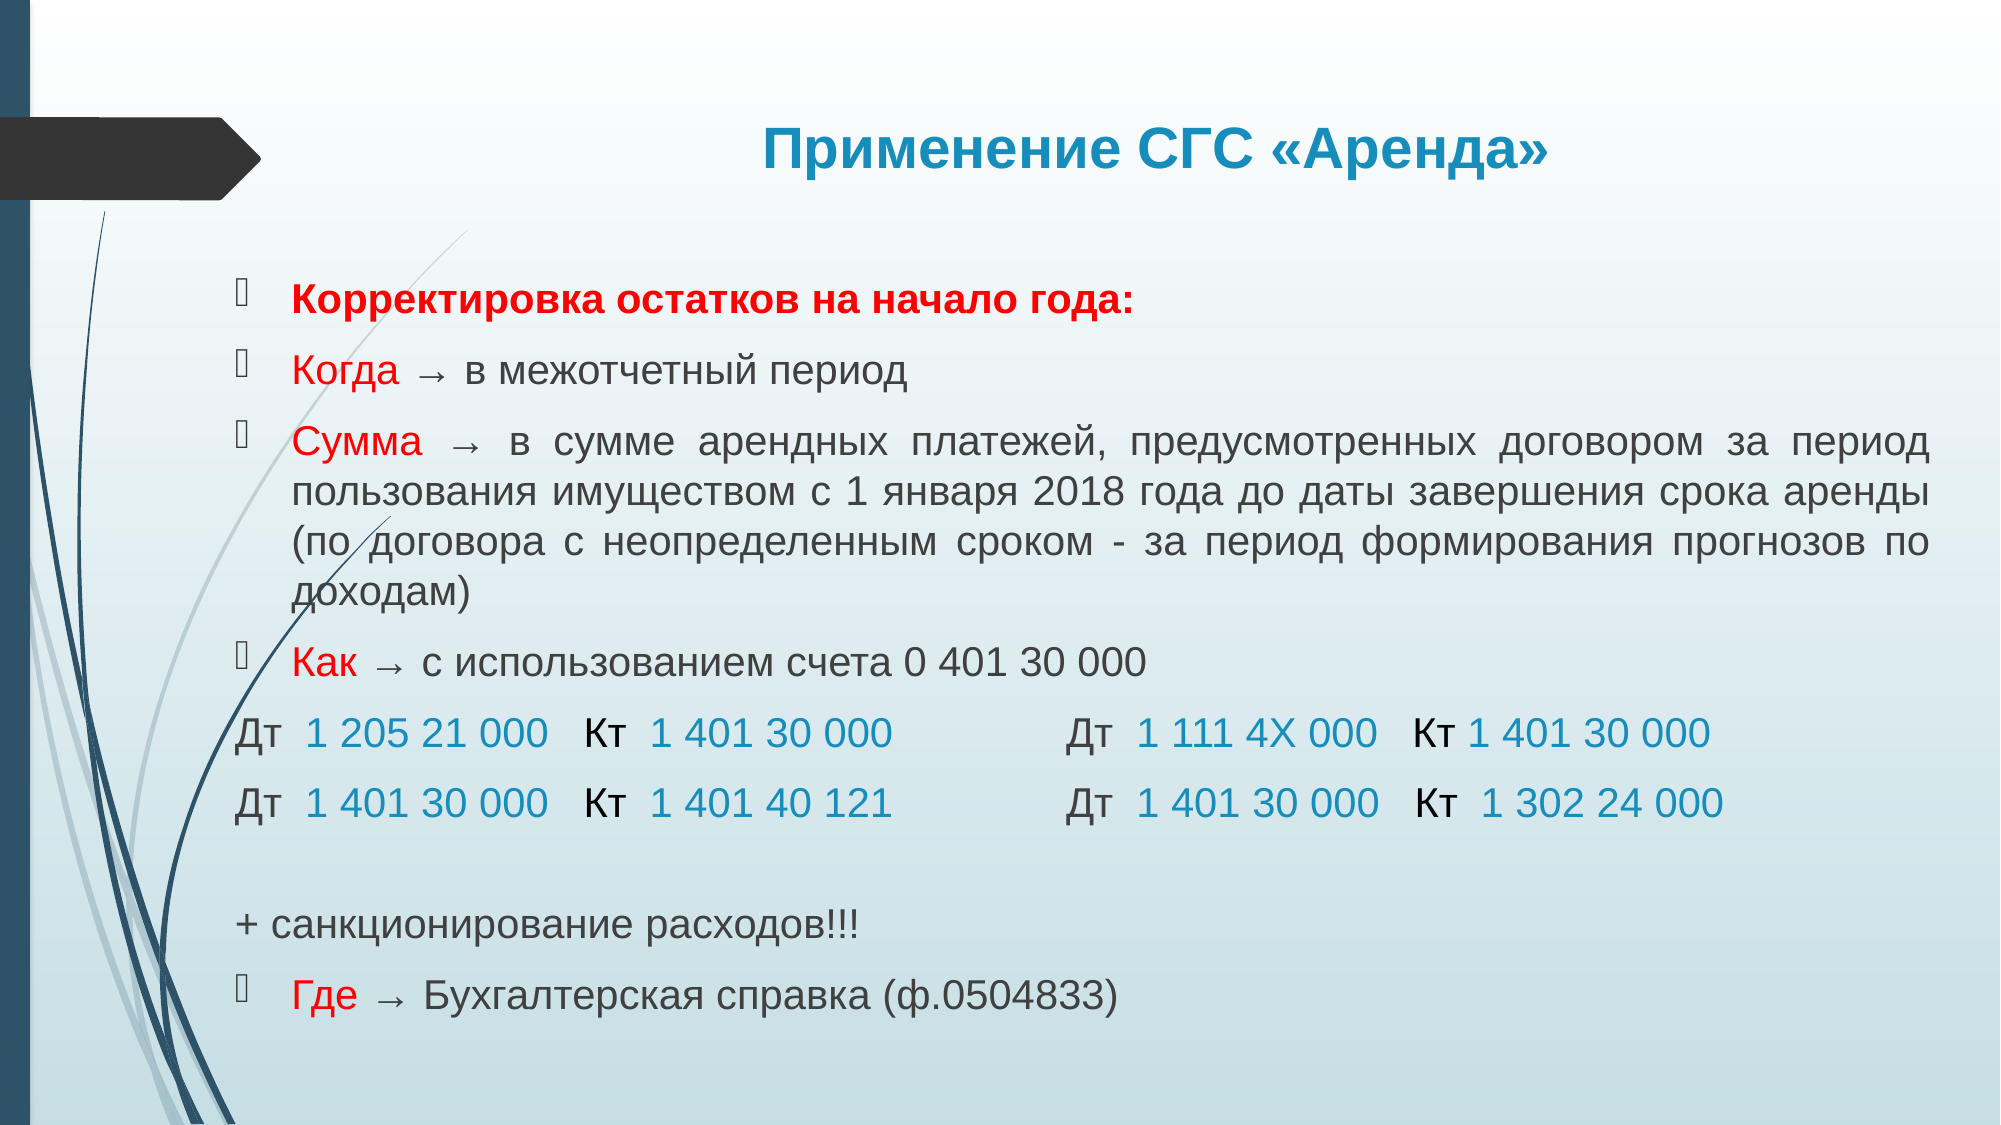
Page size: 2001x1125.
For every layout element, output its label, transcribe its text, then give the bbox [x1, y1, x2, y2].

list Корректировка остатков на начало года: Когда → в межотчетный период Сумма → в сумме арендных платежей, предусмотренных договором за период пользования имуществом с 1 января 2018 года до даты завершения срока аренды (по договора с неопределенным сроком - за период формирования прогнозов по доходам) Как → с использованием счета 0 401 30 000 Дт 1 205 21 000 Кт 1 401 30 000 Дт 1 111 4Х 000 Кт 1 401 30 000 Дт 1 401 30 000 Кт 1 401 40 121 Дт 1 401 30 000 Кт 1 302 24 000 + санкционирование расходов!!! Где → Бухгалтерская справка (ф.0504833) [219, 264, 1946, 1035]
title Применение СГС «Аренда» [425, 102, 1888, 218]
